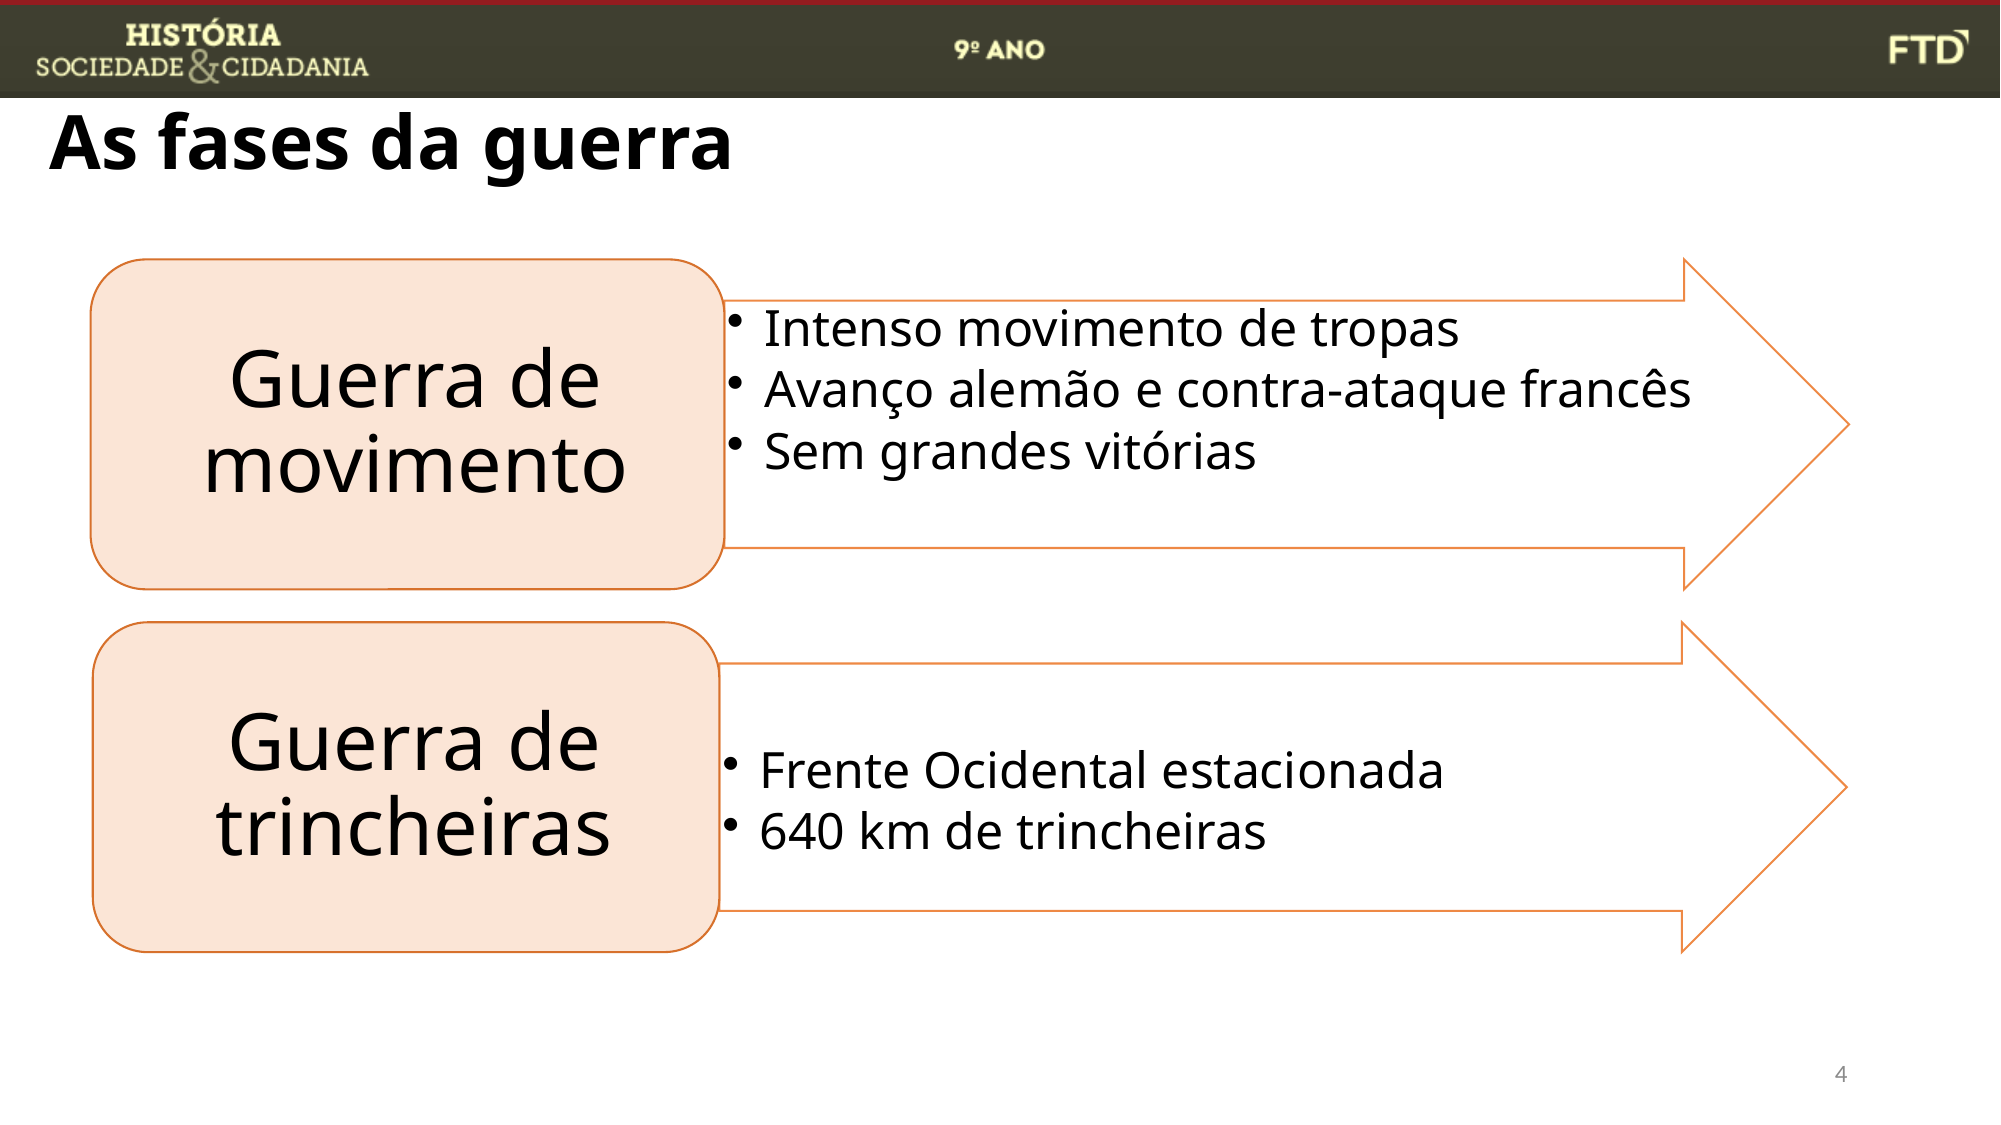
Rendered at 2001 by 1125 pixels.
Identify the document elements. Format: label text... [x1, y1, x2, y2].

title As fases da guerra [34, 98, 1516, 217]
picture [0, 0, 2000, 98]
slide_number 4 [1412, 1042, 1863, 1103]
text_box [89, 259, 1850, 953]
